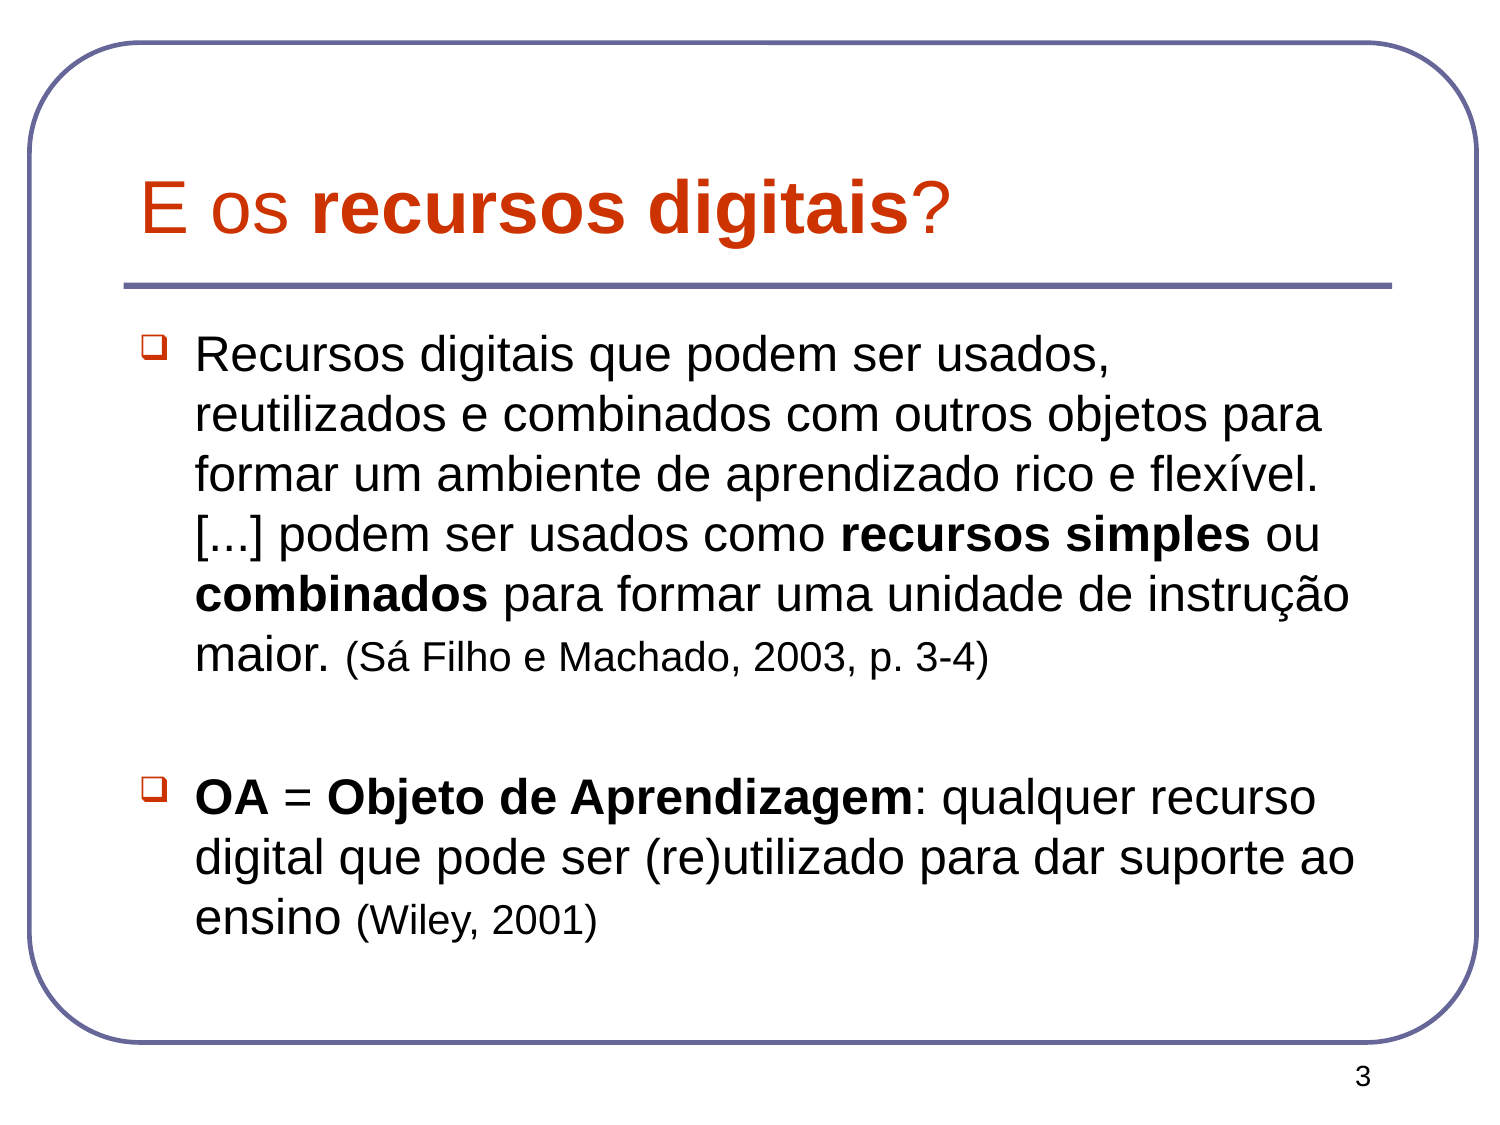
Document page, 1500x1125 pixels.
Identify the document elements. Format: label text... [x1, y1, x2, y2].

text_box Recursos digitais que podem ser usados, reutilizados e combinados com outros objetos para formar um ambiente de aprendizado rico e flexível. [...] podem ser usados como recursos simples ou combinados para formar uma unidade de instrução maior. (Sá Filho e Machado, 2003, p. 3-4) OA = Objeto de Aprendizagem: qualquer recurso digital que pode ser (re)utilizado para dar suporte ao ensino (Wiley, 2001) [123, 314, 1387, 1024]
text_box E os recursos digitais? [124, 87, 1388, 256]
text_box 3 [1231, 1049, 1495, 1125]
